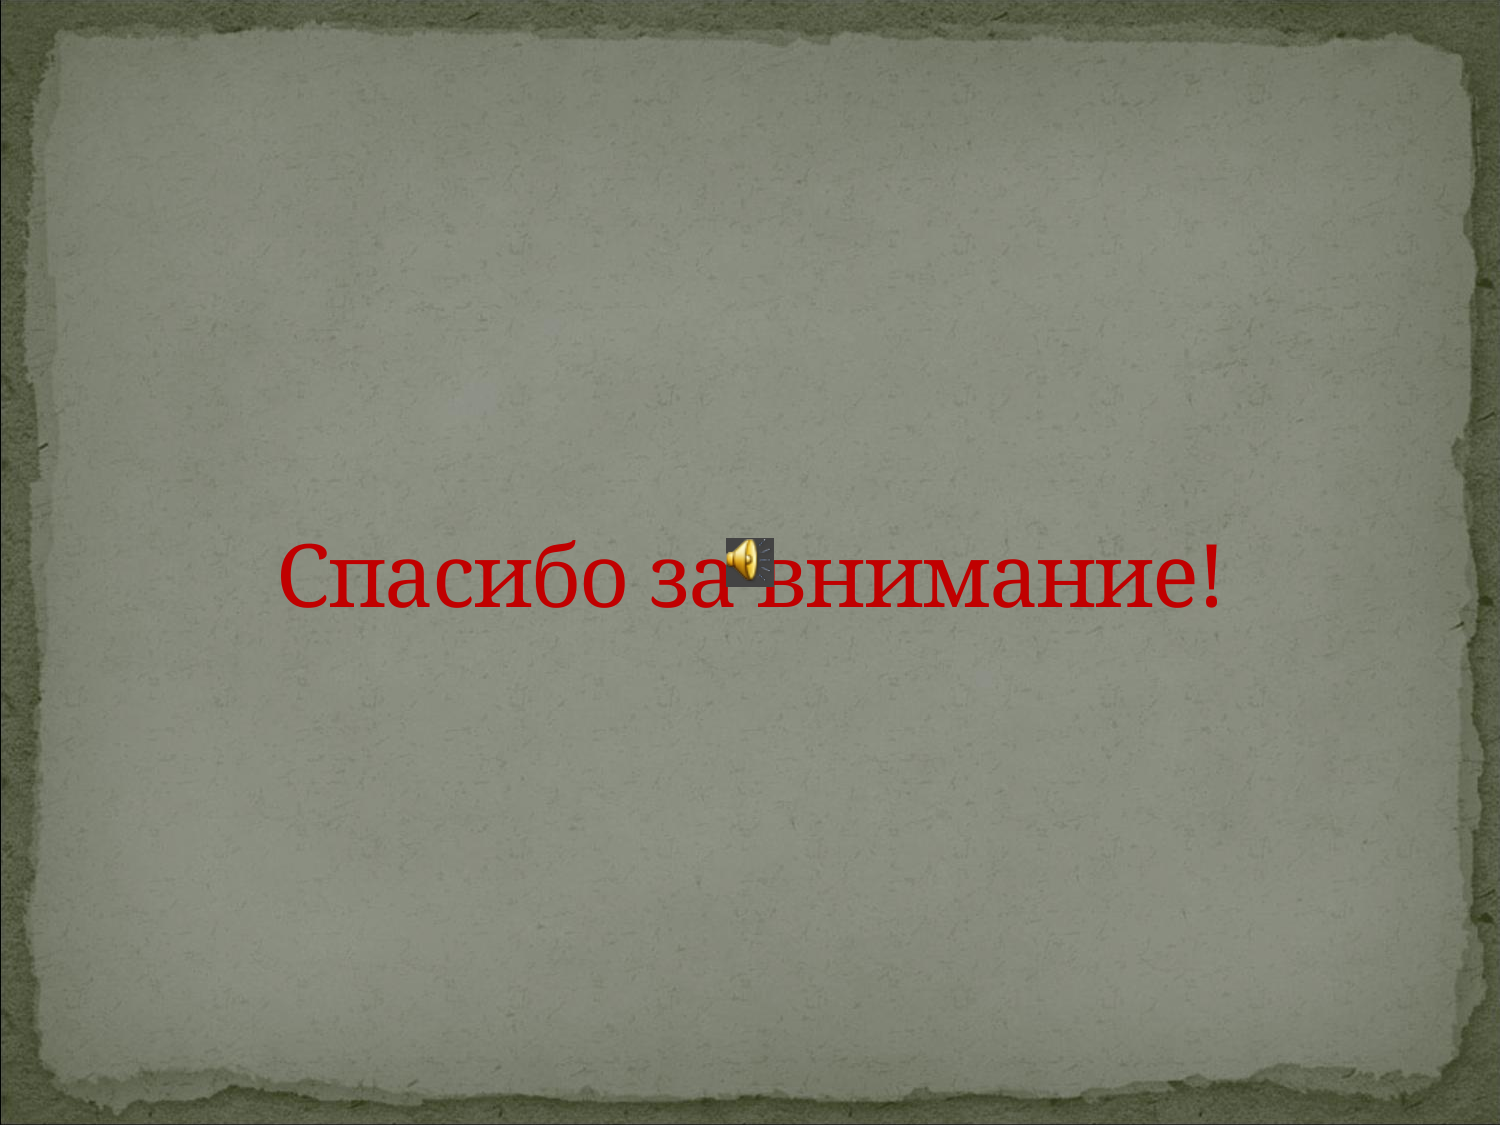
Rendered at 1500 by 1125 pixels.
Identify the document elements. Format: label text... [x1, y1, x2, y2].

title Спасибо за внимание! [76, 432, 1427, 633]
picture [0, 0, 1500, 1125]
